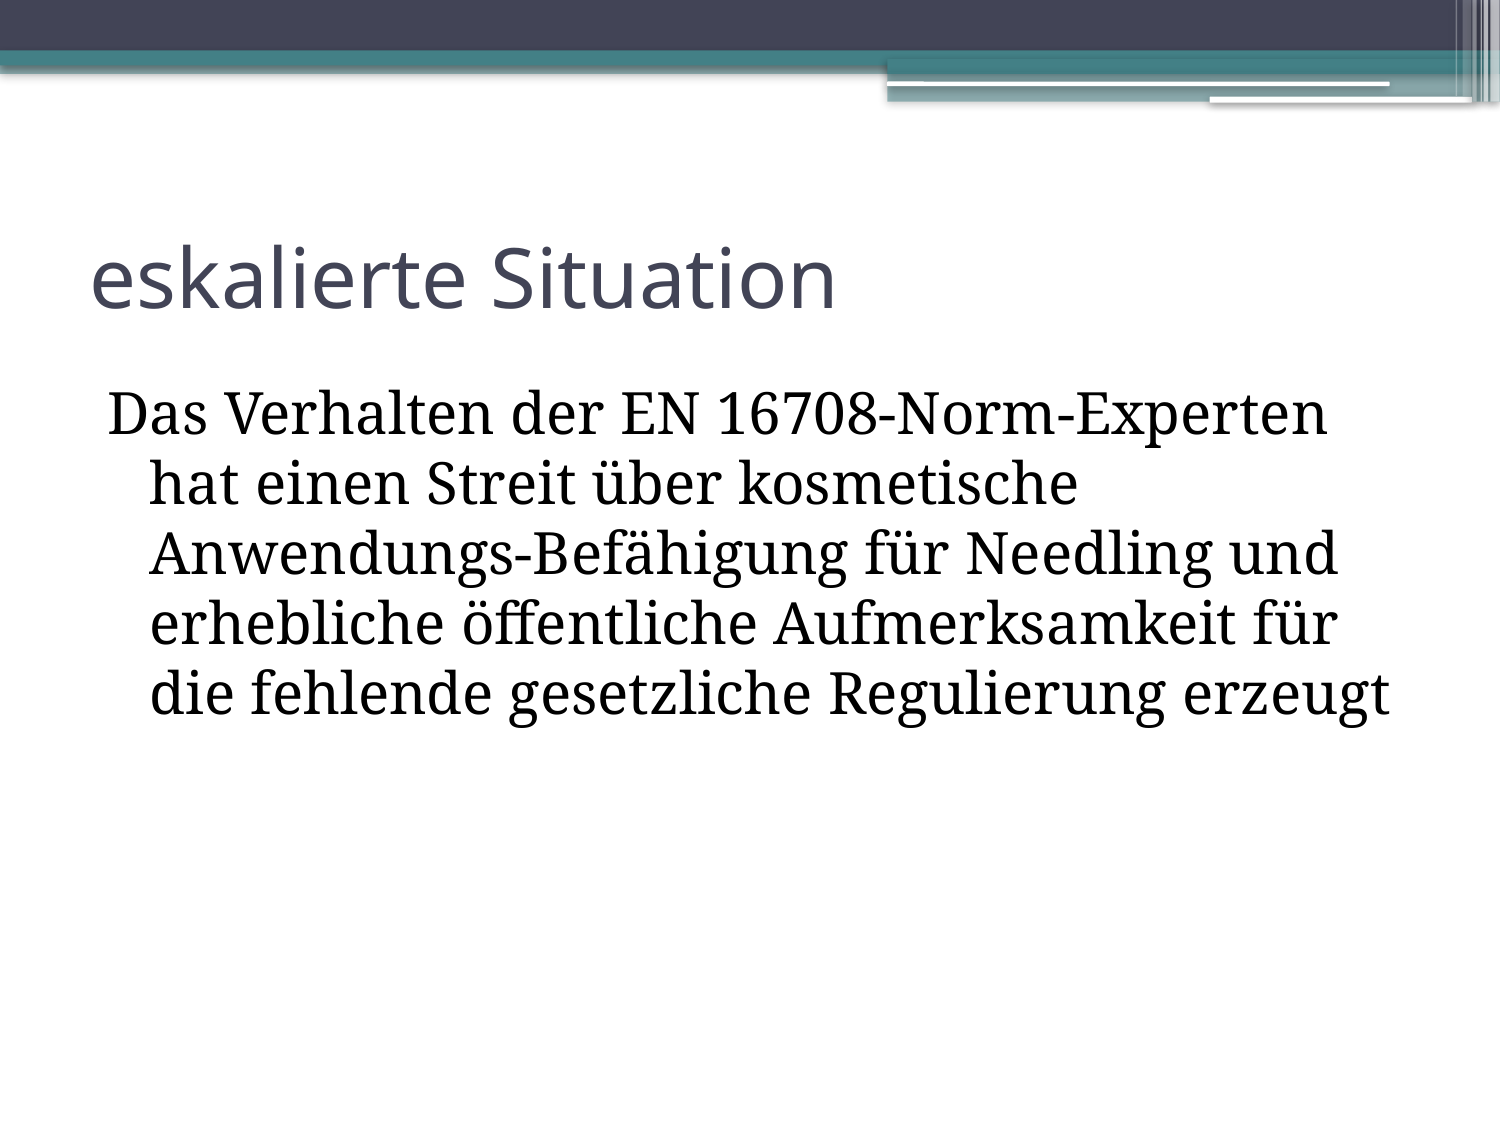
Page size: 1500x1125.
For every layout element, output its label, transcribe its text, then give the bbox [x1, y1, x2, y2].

list Das Verhalten der EN 16708-Norm-Experten hat einen Streit über kosmetische Anwendungs-Befähigung für Needling und erhebliche öffentliche Aufmerksamkeit für die fehlende gesetzliche Regulierung erzeugt [75, 368, 1425, 1079]
title eskalierte Situation [75, 187, 1425, 363]
